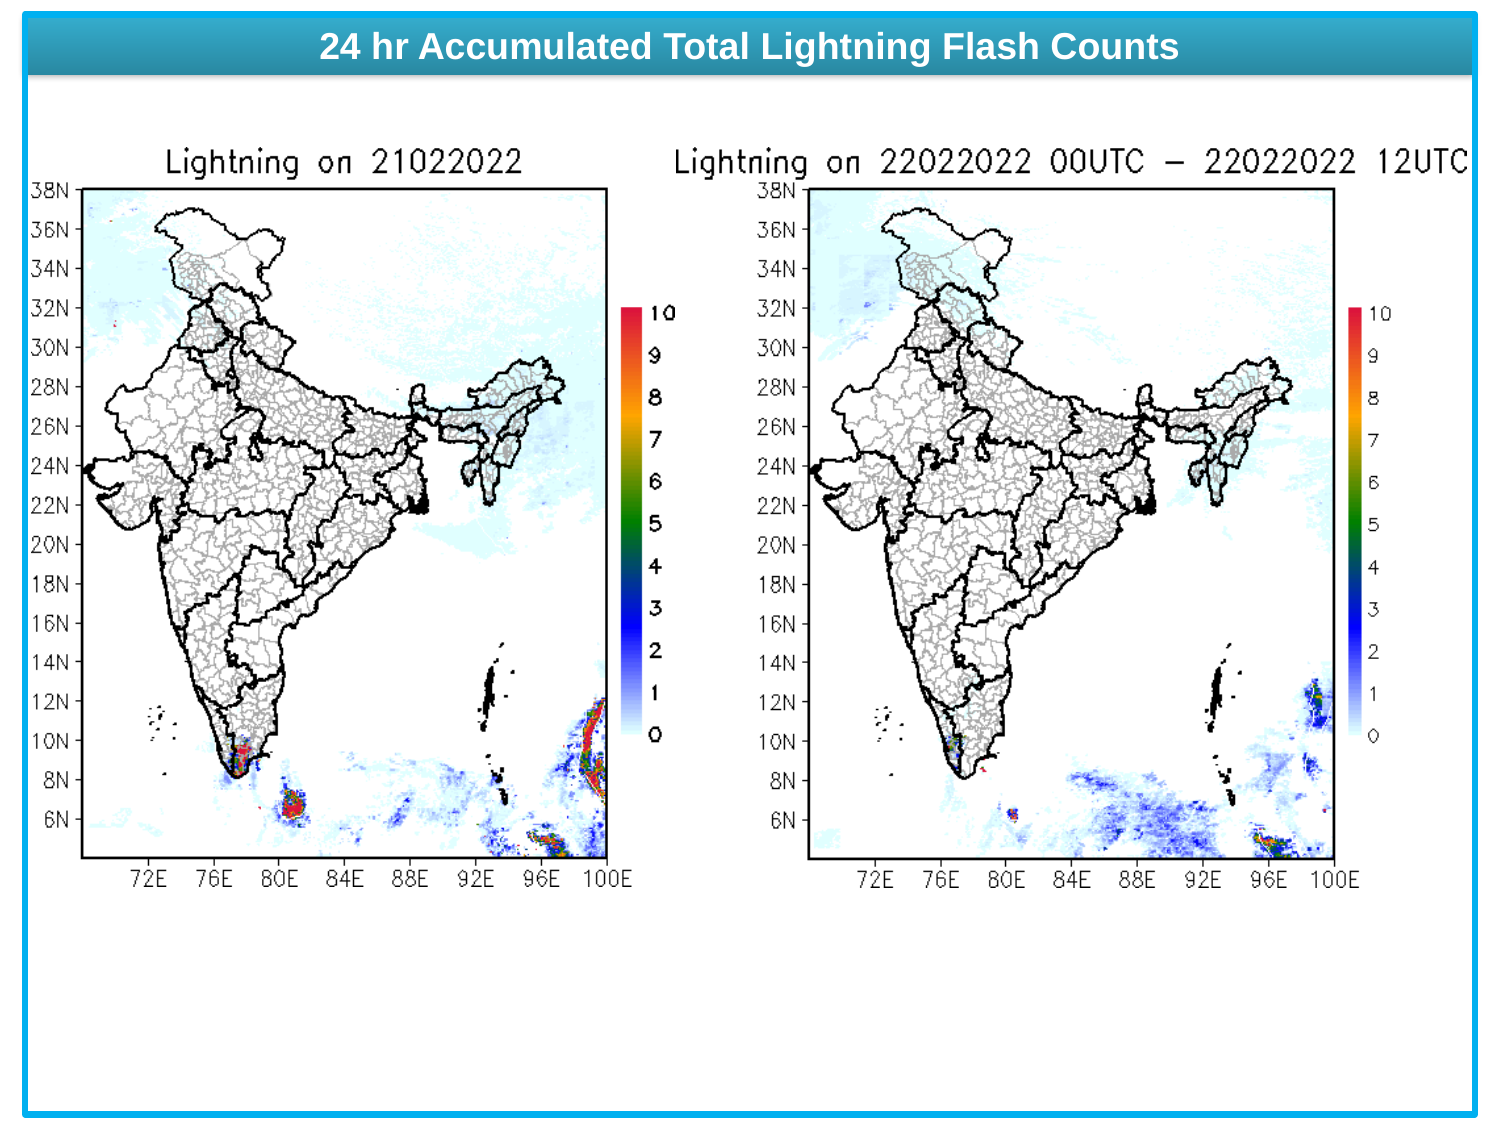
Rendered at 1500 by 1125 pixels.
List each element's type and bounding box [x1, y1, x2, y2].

text_box [23, 12, 1477, 1116]
picture [31, 147, 1467, 888]
